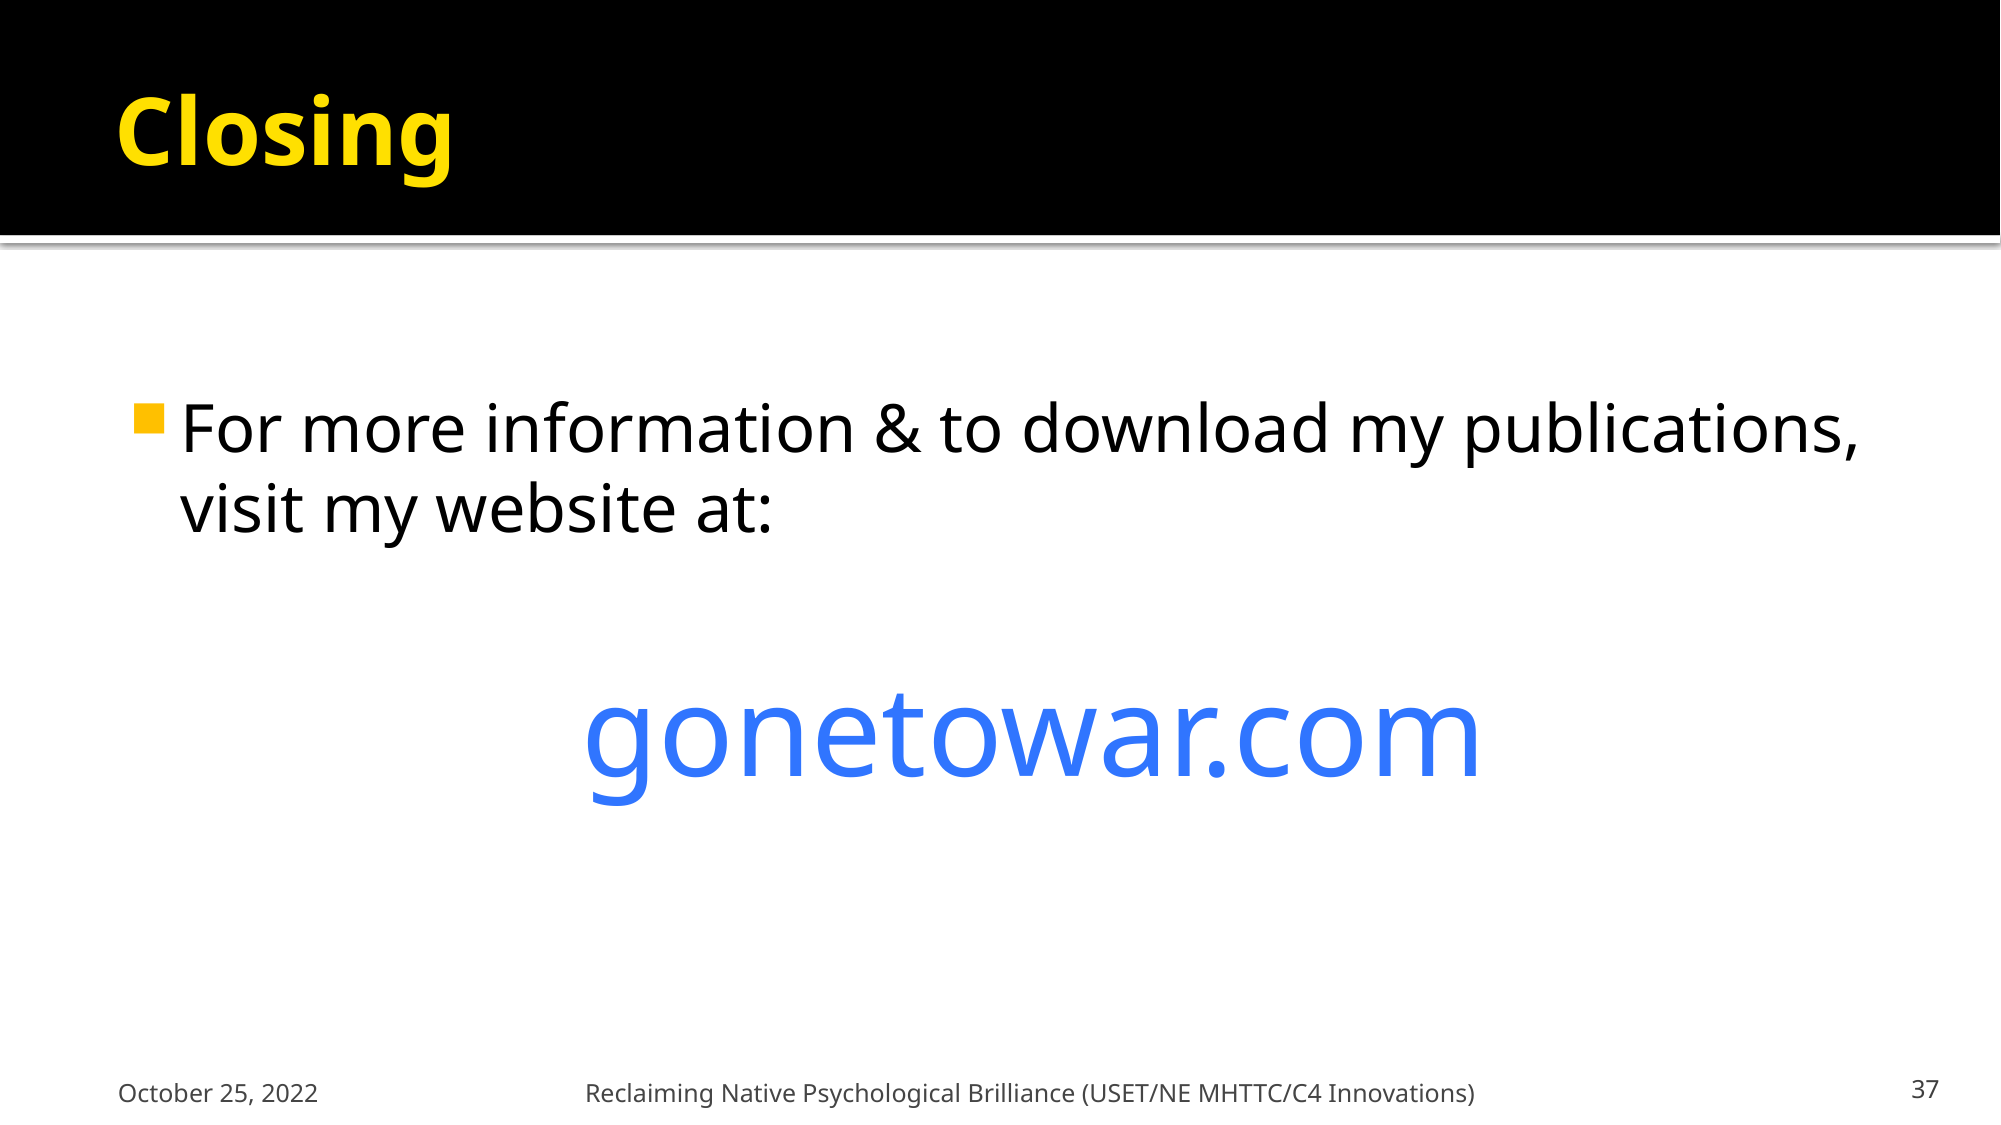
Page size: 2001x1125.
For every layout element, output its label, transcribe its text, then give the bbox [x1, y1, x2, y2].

title Closing [99, 25, 1900, 231]
slide_number 37 [1794, 1062, 1955, 1108]
list For more information & to download my publications, visit my website at: gonetowar.com [99, 291, 1900, 1050]
footer Reclaiming Native Psychological Brilliance (USET/NE MHTTC/C4 Innovations) [577, 1062, 1783, 1108]
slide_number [99, 1062, 567, 1108]
